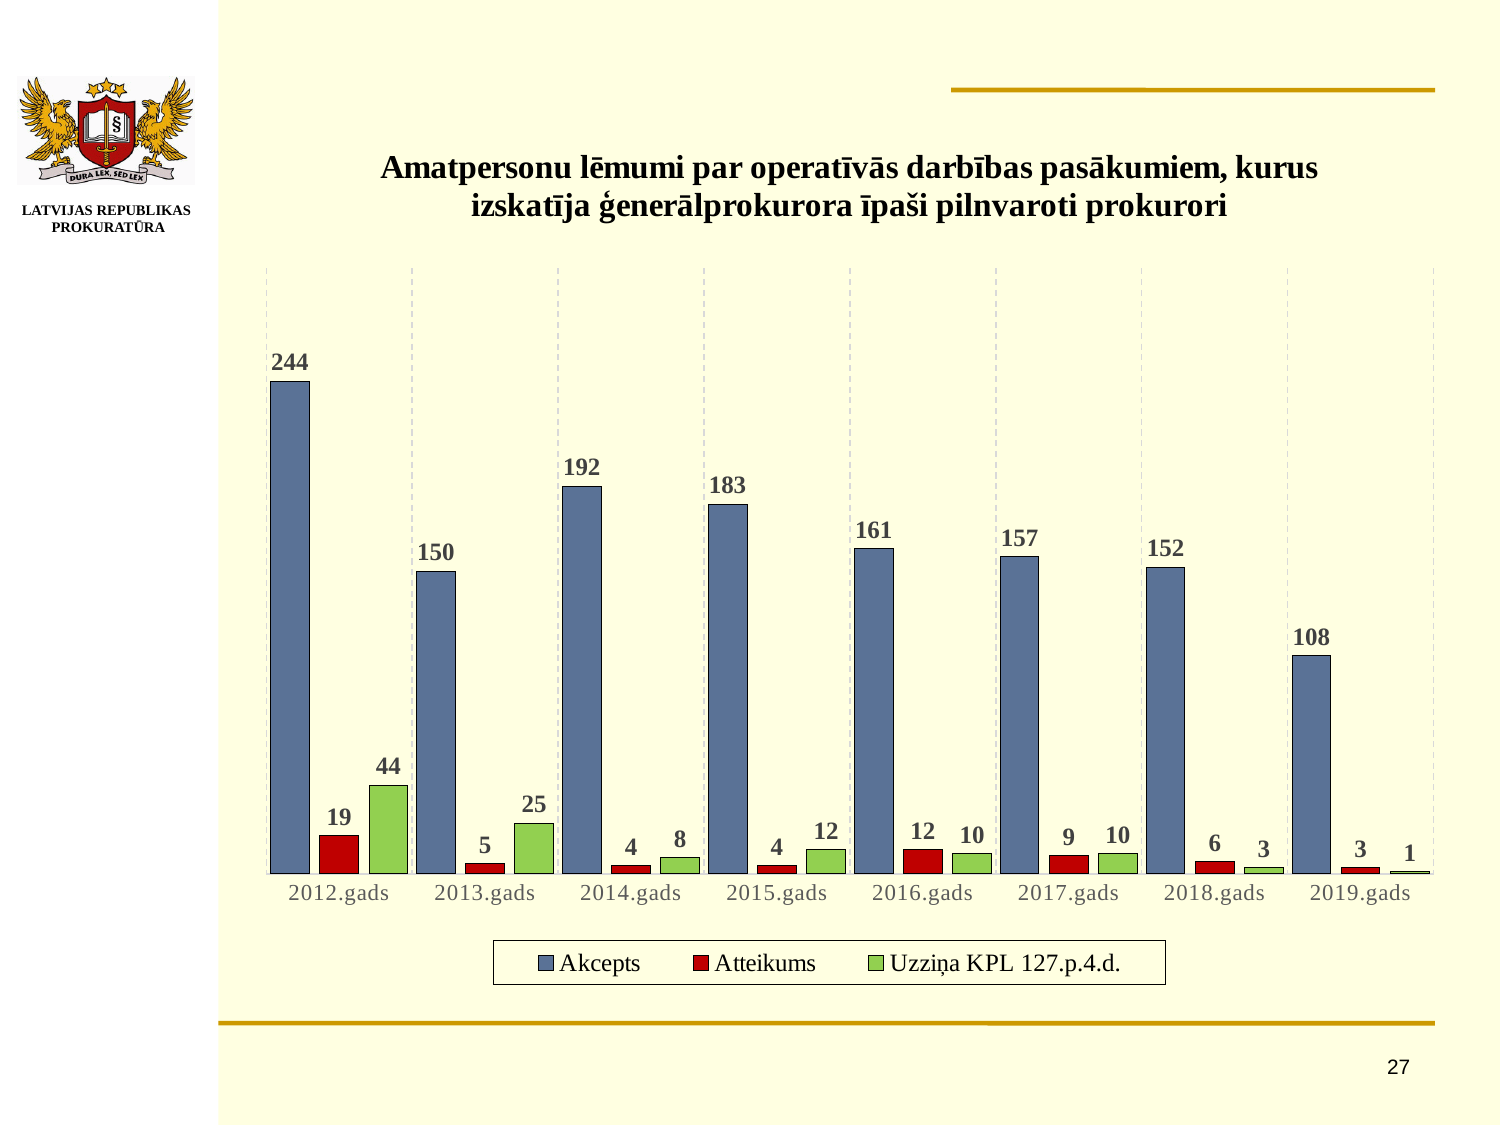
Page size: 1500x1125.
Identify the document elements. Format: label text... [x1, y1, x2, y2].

chart [241, 113, 1459, 1000]
slide_number 27 [1112, 1046, 1426, 1101]
picture [17, 76, 195, 185]
